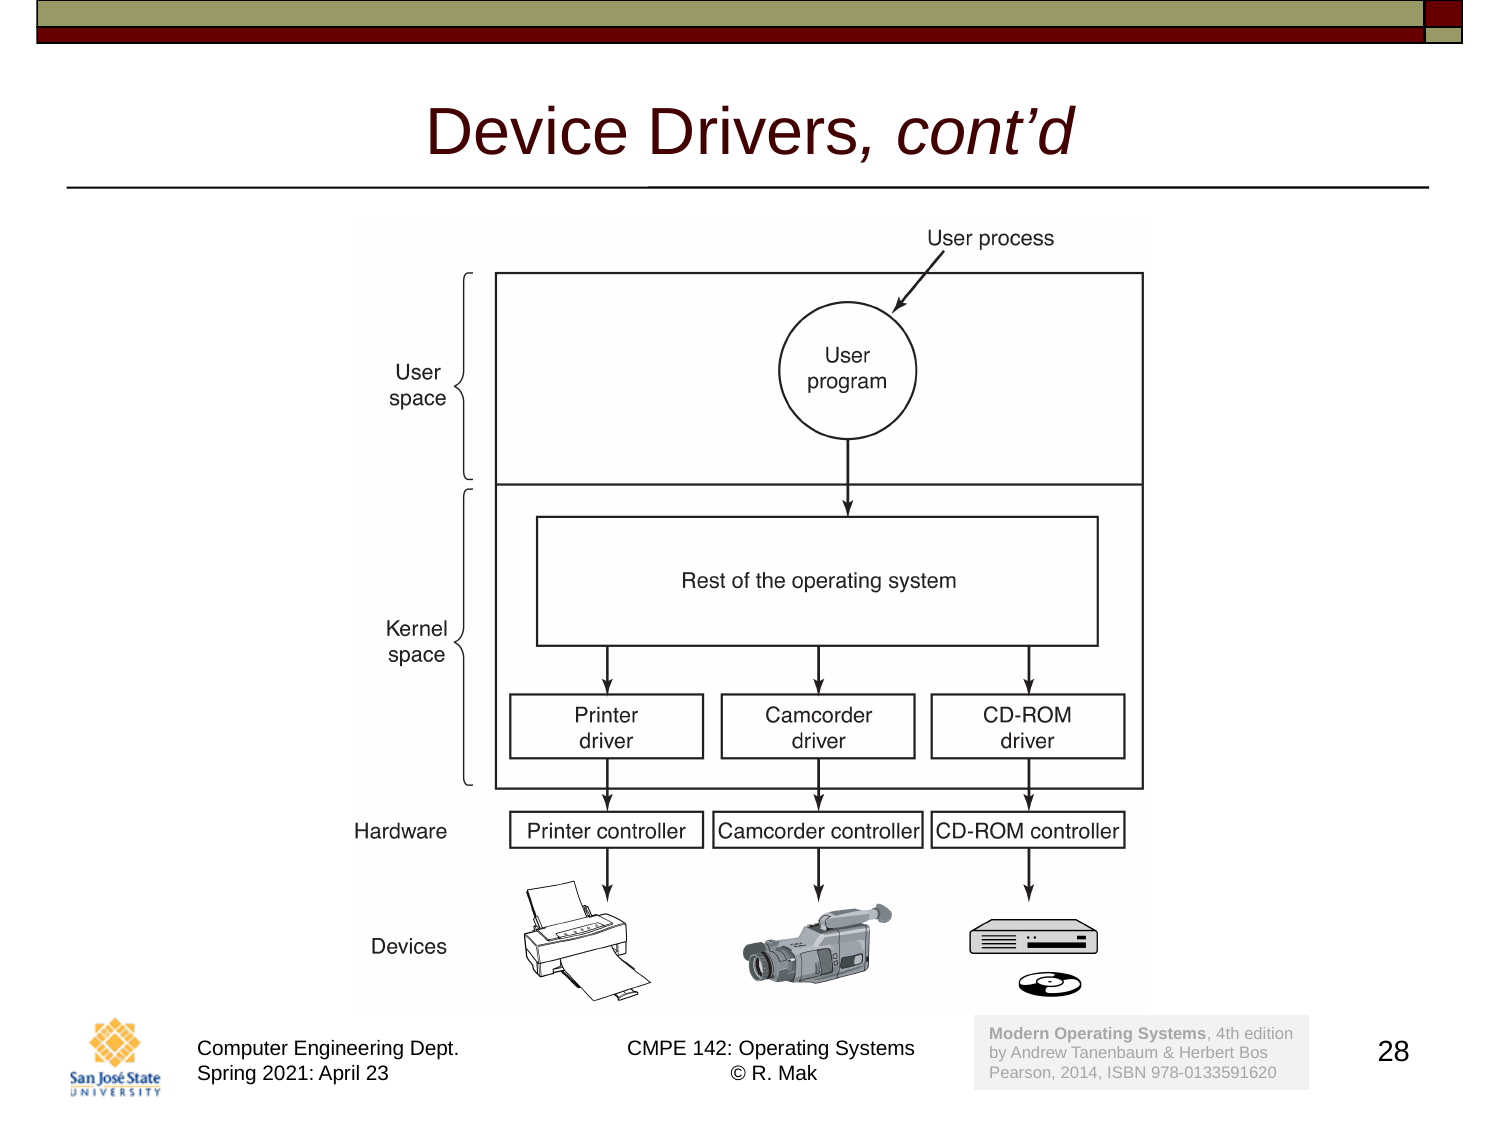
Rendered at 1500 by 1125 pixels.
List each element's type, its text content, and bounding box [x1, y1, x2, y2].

picture [60, 1012, 166, 1112]
slide_number 28 [1305, 1025, 1425, 1100]
text_box Modern Operating Systems, 4th edition by Andrew Tanenbaum & Herbert Bos Pearson, 2014, ISBN 978-0133591620 [974, 1015, 1309, 1090]
picture [352, 217, 1148, 1013]
title Device Drivers, cont’d [75, 67, 1425, 175]
